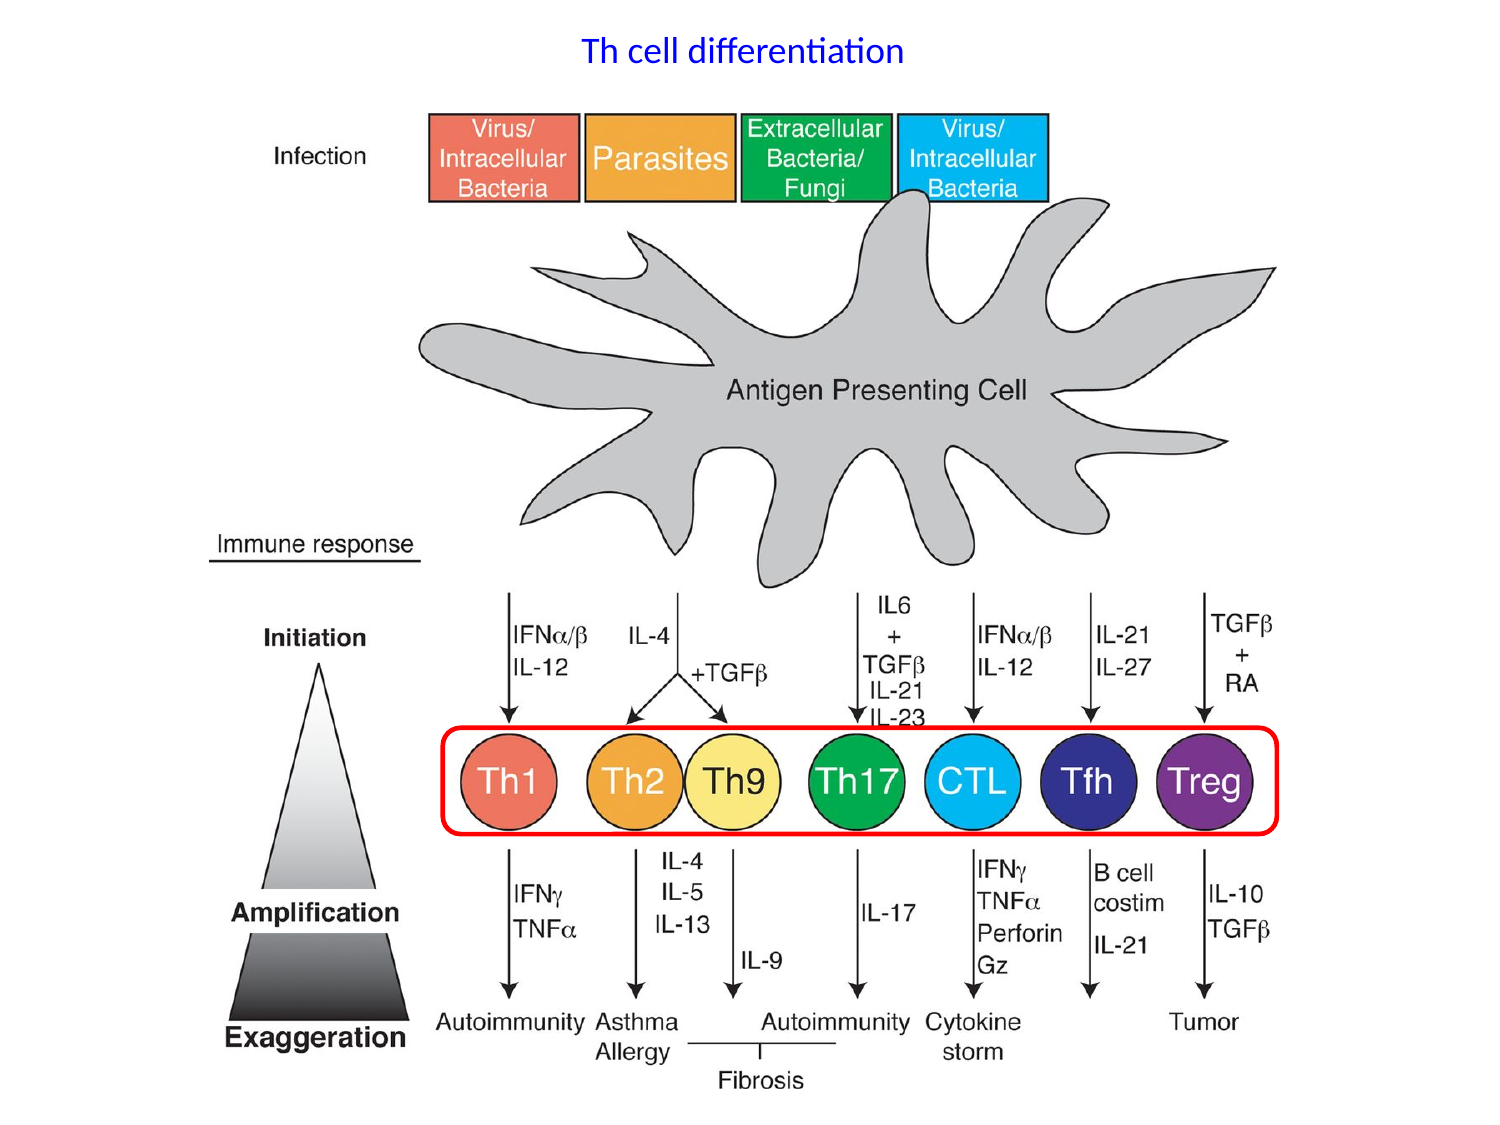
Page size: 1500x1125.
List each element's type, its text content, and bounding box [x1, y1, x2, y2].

picture [209, 113, 1278, 1090]
text_box Th cell differentiation [566, 19, 921, 79]
